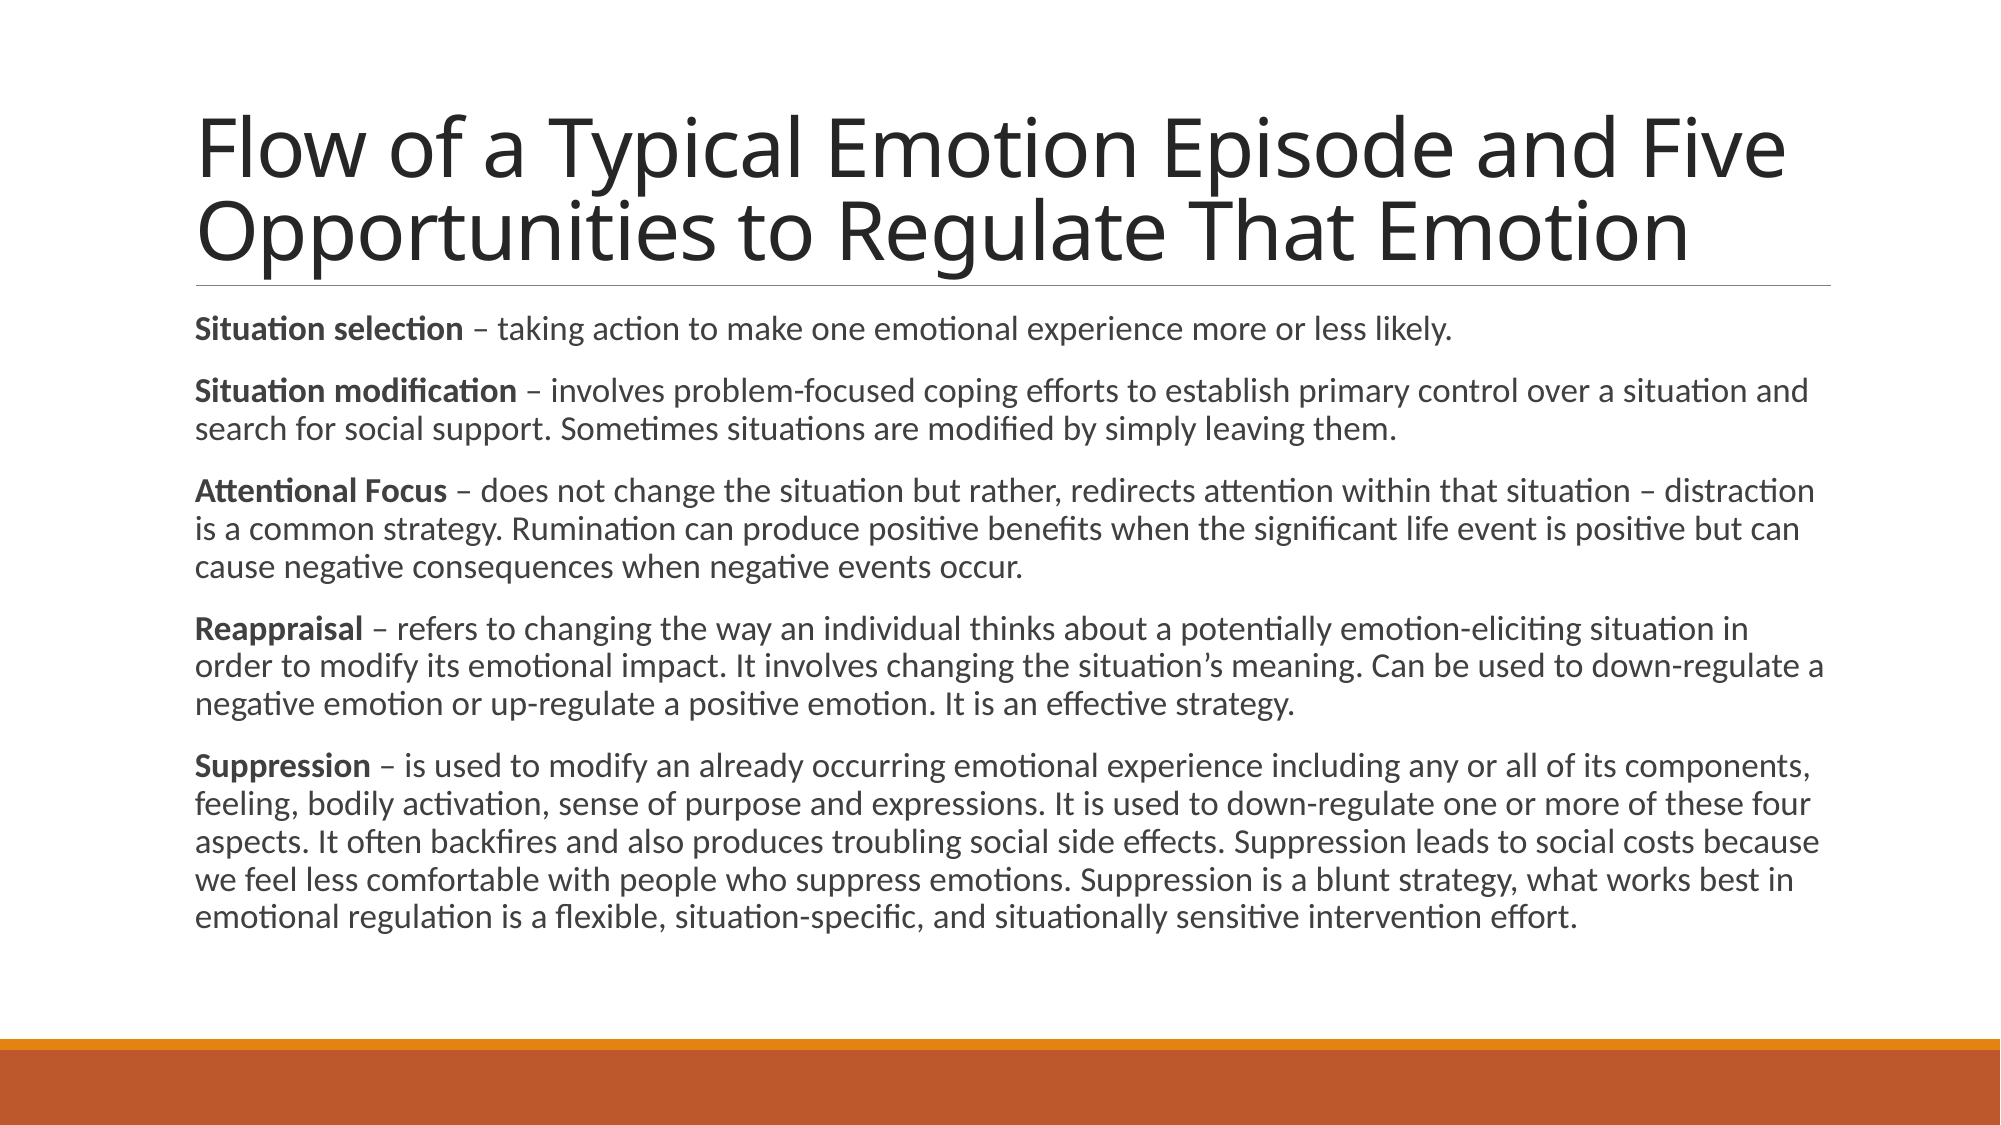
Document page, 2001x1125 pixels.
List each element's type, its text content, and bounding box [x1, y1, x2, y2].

title Flow of a Typical Emotion Episode and Five Opportunities to Regulate That Emotion [180, 47, 1830, 285]
list Situation selection – taking action to make one emotional experience more or less likely. Situation modification – involves problem-focused coping efforts to establish primary control over a situation and search for social support. Sometimes situations are modified by simply leaving them. Attentional Focus – does not change the situation but rather, redirects attention within that situation – distraction is a common strategy. Rumination can produce positive benefits when the significant life event is positive but can cause negative consequences when negative events occur. Reappraisal – refers to changing the way an individual thinks about a potentially emotion-eliciting situation in order to modify its emotional impact. It involves changing the situation’s meaning. Can be used to down-regulate a negative emotion or up-regulate a positive emotion. It is an effective strategy. Suppression – is used to modify an already occurring emotional experience including any or all of its components, feeling, bodily activation, sense of purpose and expressions. It is used to down-regulate one or more of these four aspects. It often backfires and also produces troubling social side effects. Suppression leads to social costs because we feel less comfortable with people who suppress emotions. Suppression is a blunt strategy, what works best in emotional regulation is a flexible, situation-specific, and situationally sensitive intervention effort. [180, 302, 1830, 963]
